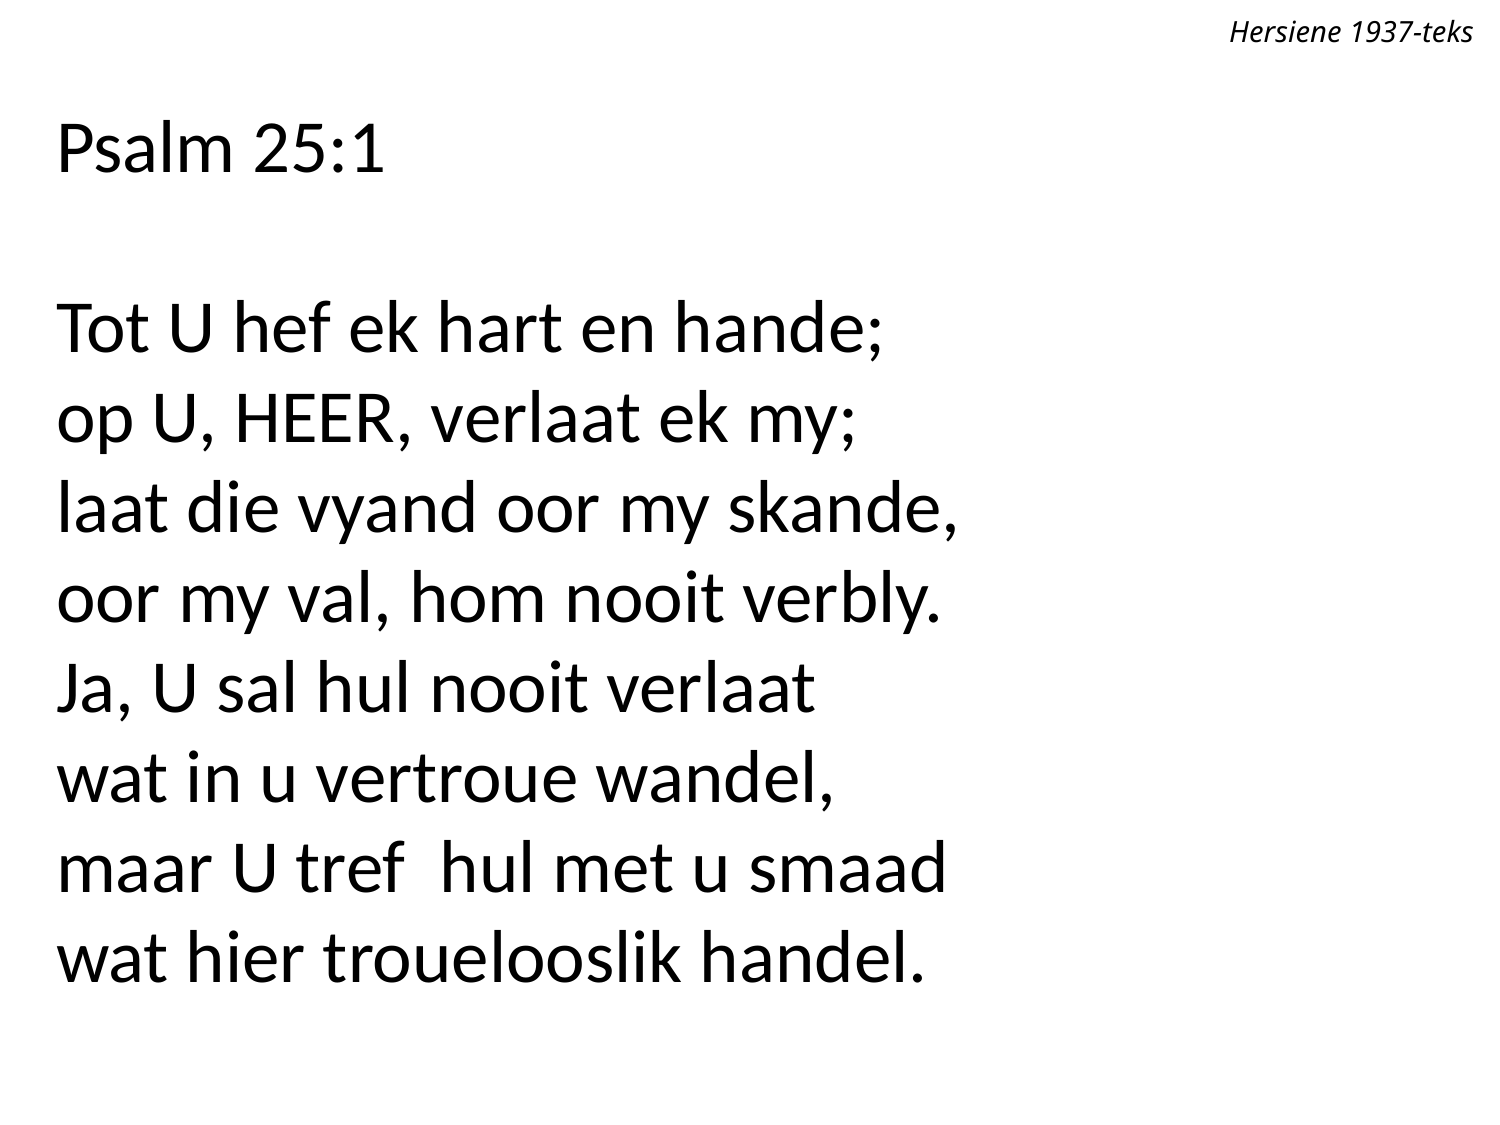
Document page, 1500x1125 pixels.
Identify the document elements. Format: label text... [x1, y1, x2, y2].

text_box Psalm 25:1 Tot U hef ek hart en hande; op U, Heer, verlaat ek my; laat die vyand oor my skande, oor my val, hom nooit verbly. Ja, U sal hul nooit verlaat wat in u vertroue wandel, maar U tref hul met u smaad wat hier trouelooslik handel. [41, 89, 1447, 1005]
text_box Hersiene 1937-teks [1214, 5, 1489, 56]
